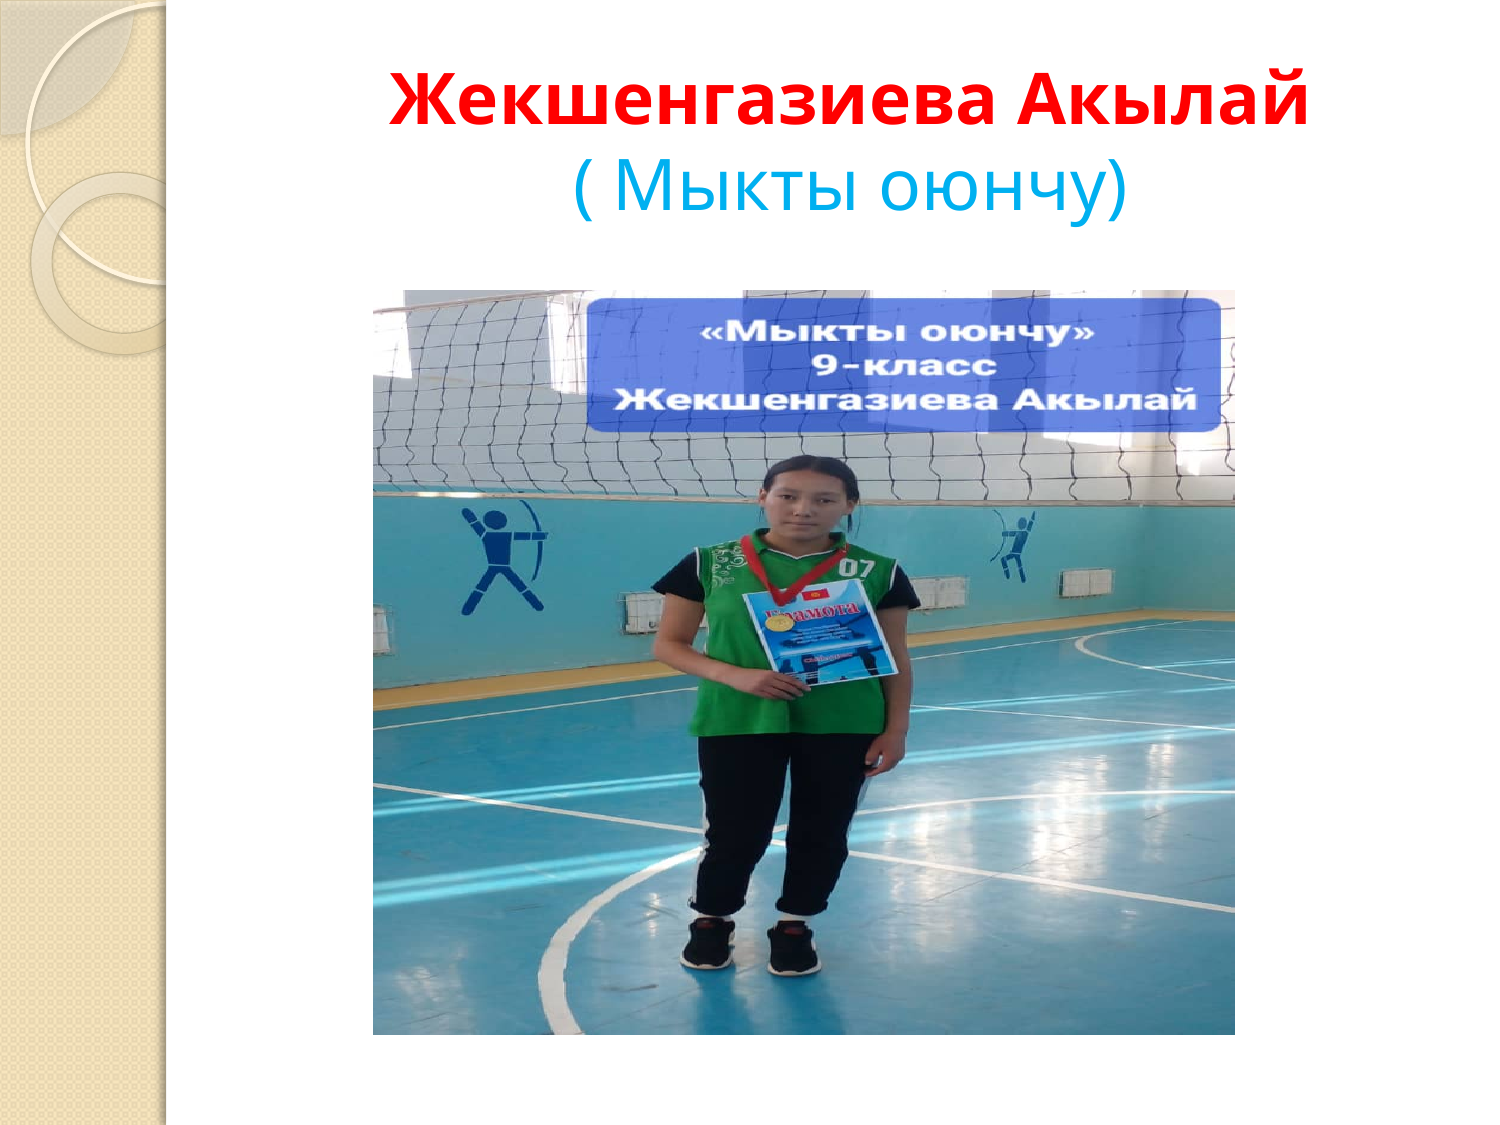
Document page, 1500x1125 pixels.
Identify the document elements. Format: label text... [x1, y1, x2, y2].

title Жекшенгазиева Акылай ( Мыкты оюнчу) [235, 45, 1466, 233]
picture [373, 290, 1235, 1036]
